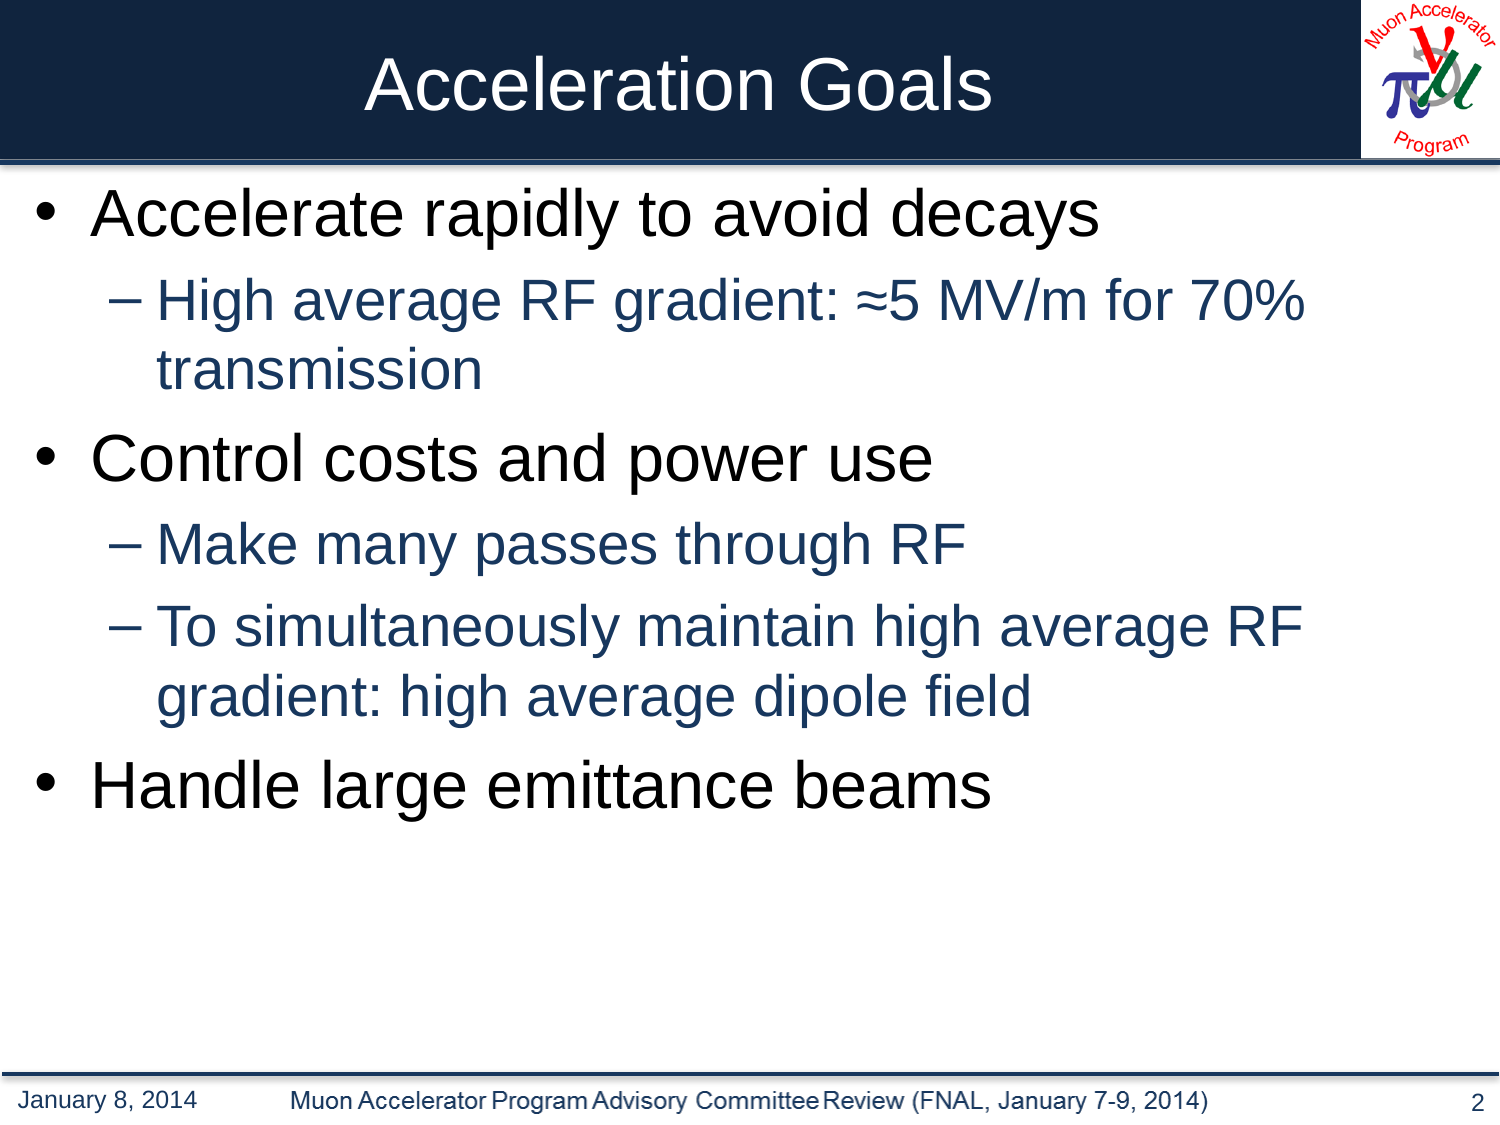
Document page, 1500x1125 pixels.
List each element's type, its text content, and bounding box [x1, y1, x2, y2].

picture [269, 1075, 1231, 1125]
title Acceleration Goals [2, 0, 1357, 162]
list Accelerate rapidly to avoid decays High average RF gradient: ≈5 MV/m for 70% transmission Control costs and power use Make many passes through RF To simultaneously maintain high average RF gradient: high average dipole field Handle large emittance beams [19, 162, 1483, 1075]
picture [1360, 0, 1500, 159]
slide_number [2, 1075, 288, 1123]
slide_number 2 [1215, 1076, 1500, 1125]
